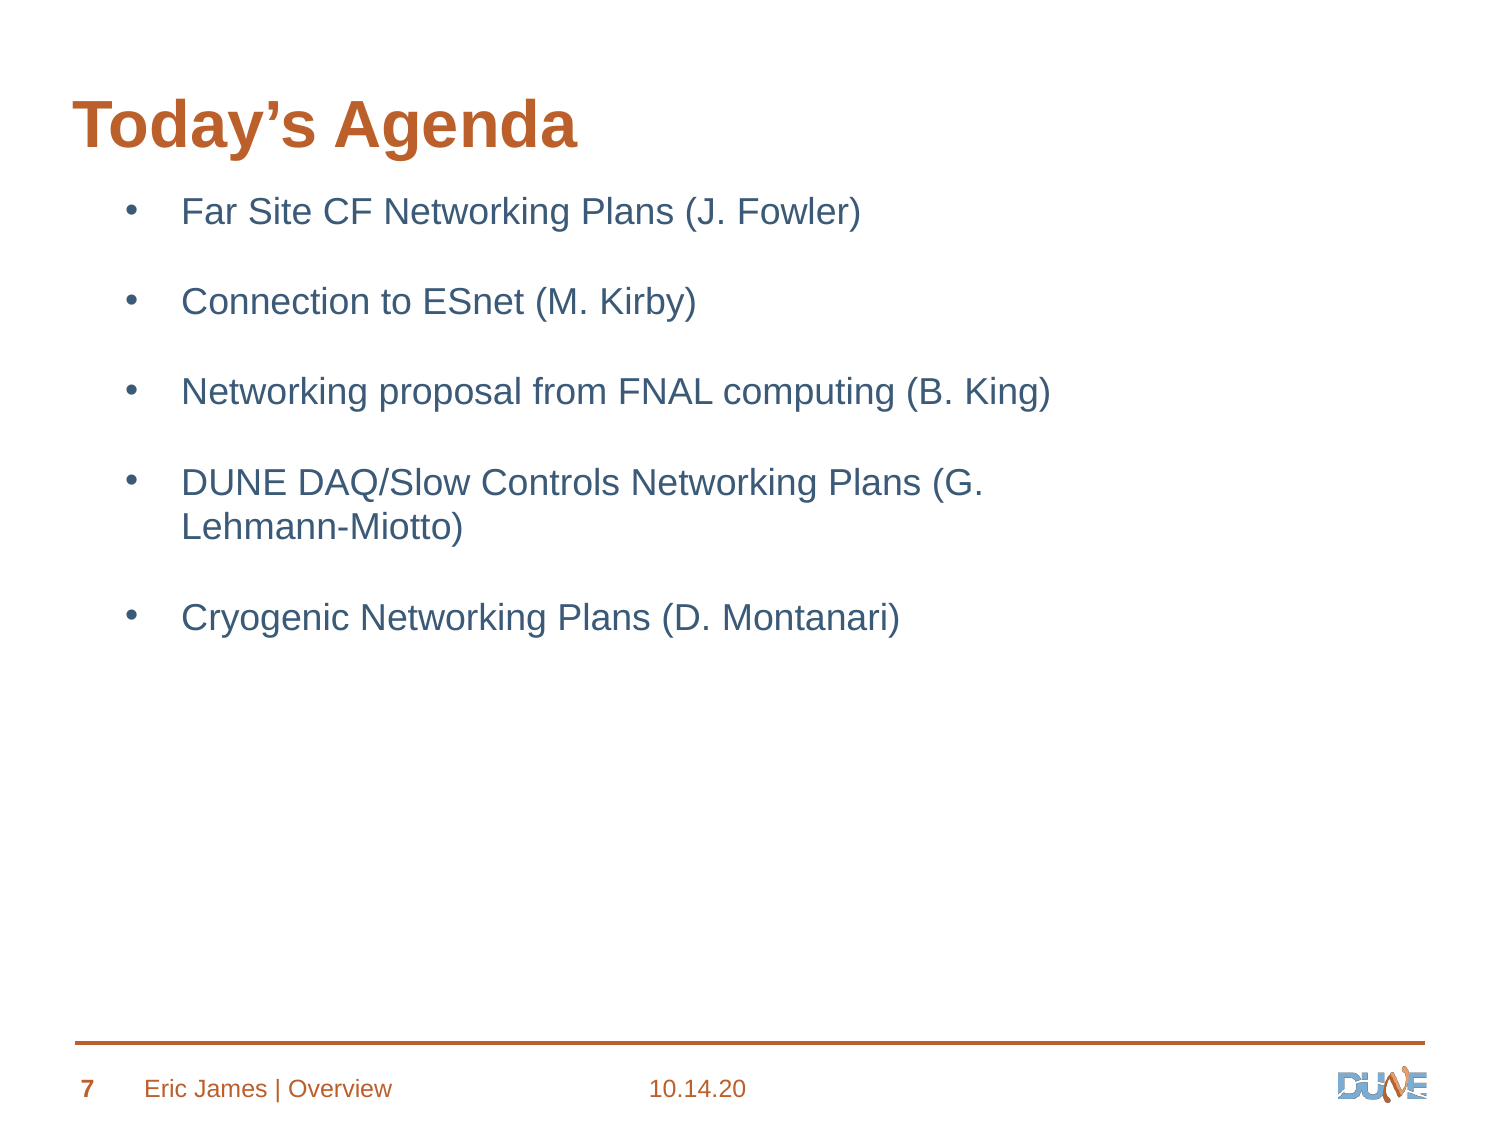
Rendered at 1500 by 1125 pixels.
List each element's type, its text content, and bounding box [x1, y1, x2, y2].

slide_number 7 [39, 1072, 95, 1103]
footer Eric James | Overview [142, 1072, 600, 1103]
picture [1338, 1066, 1427, 1103]
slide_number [646, 1072, 966, 1103]
list Far Site CF Networking Plans (J. Fowler) Connection to ESnet (M. Kirby) Networking proposal from FNAL computing (B. King) DUNE DAQ/Slow Controls Networking Plans (G. Lehmann-Miotto) Cryogenic Networking Plans (D. Montanari) [125, 187, 1088, 728]
title Today’s Agenda [72, 81, 1428, 162]
